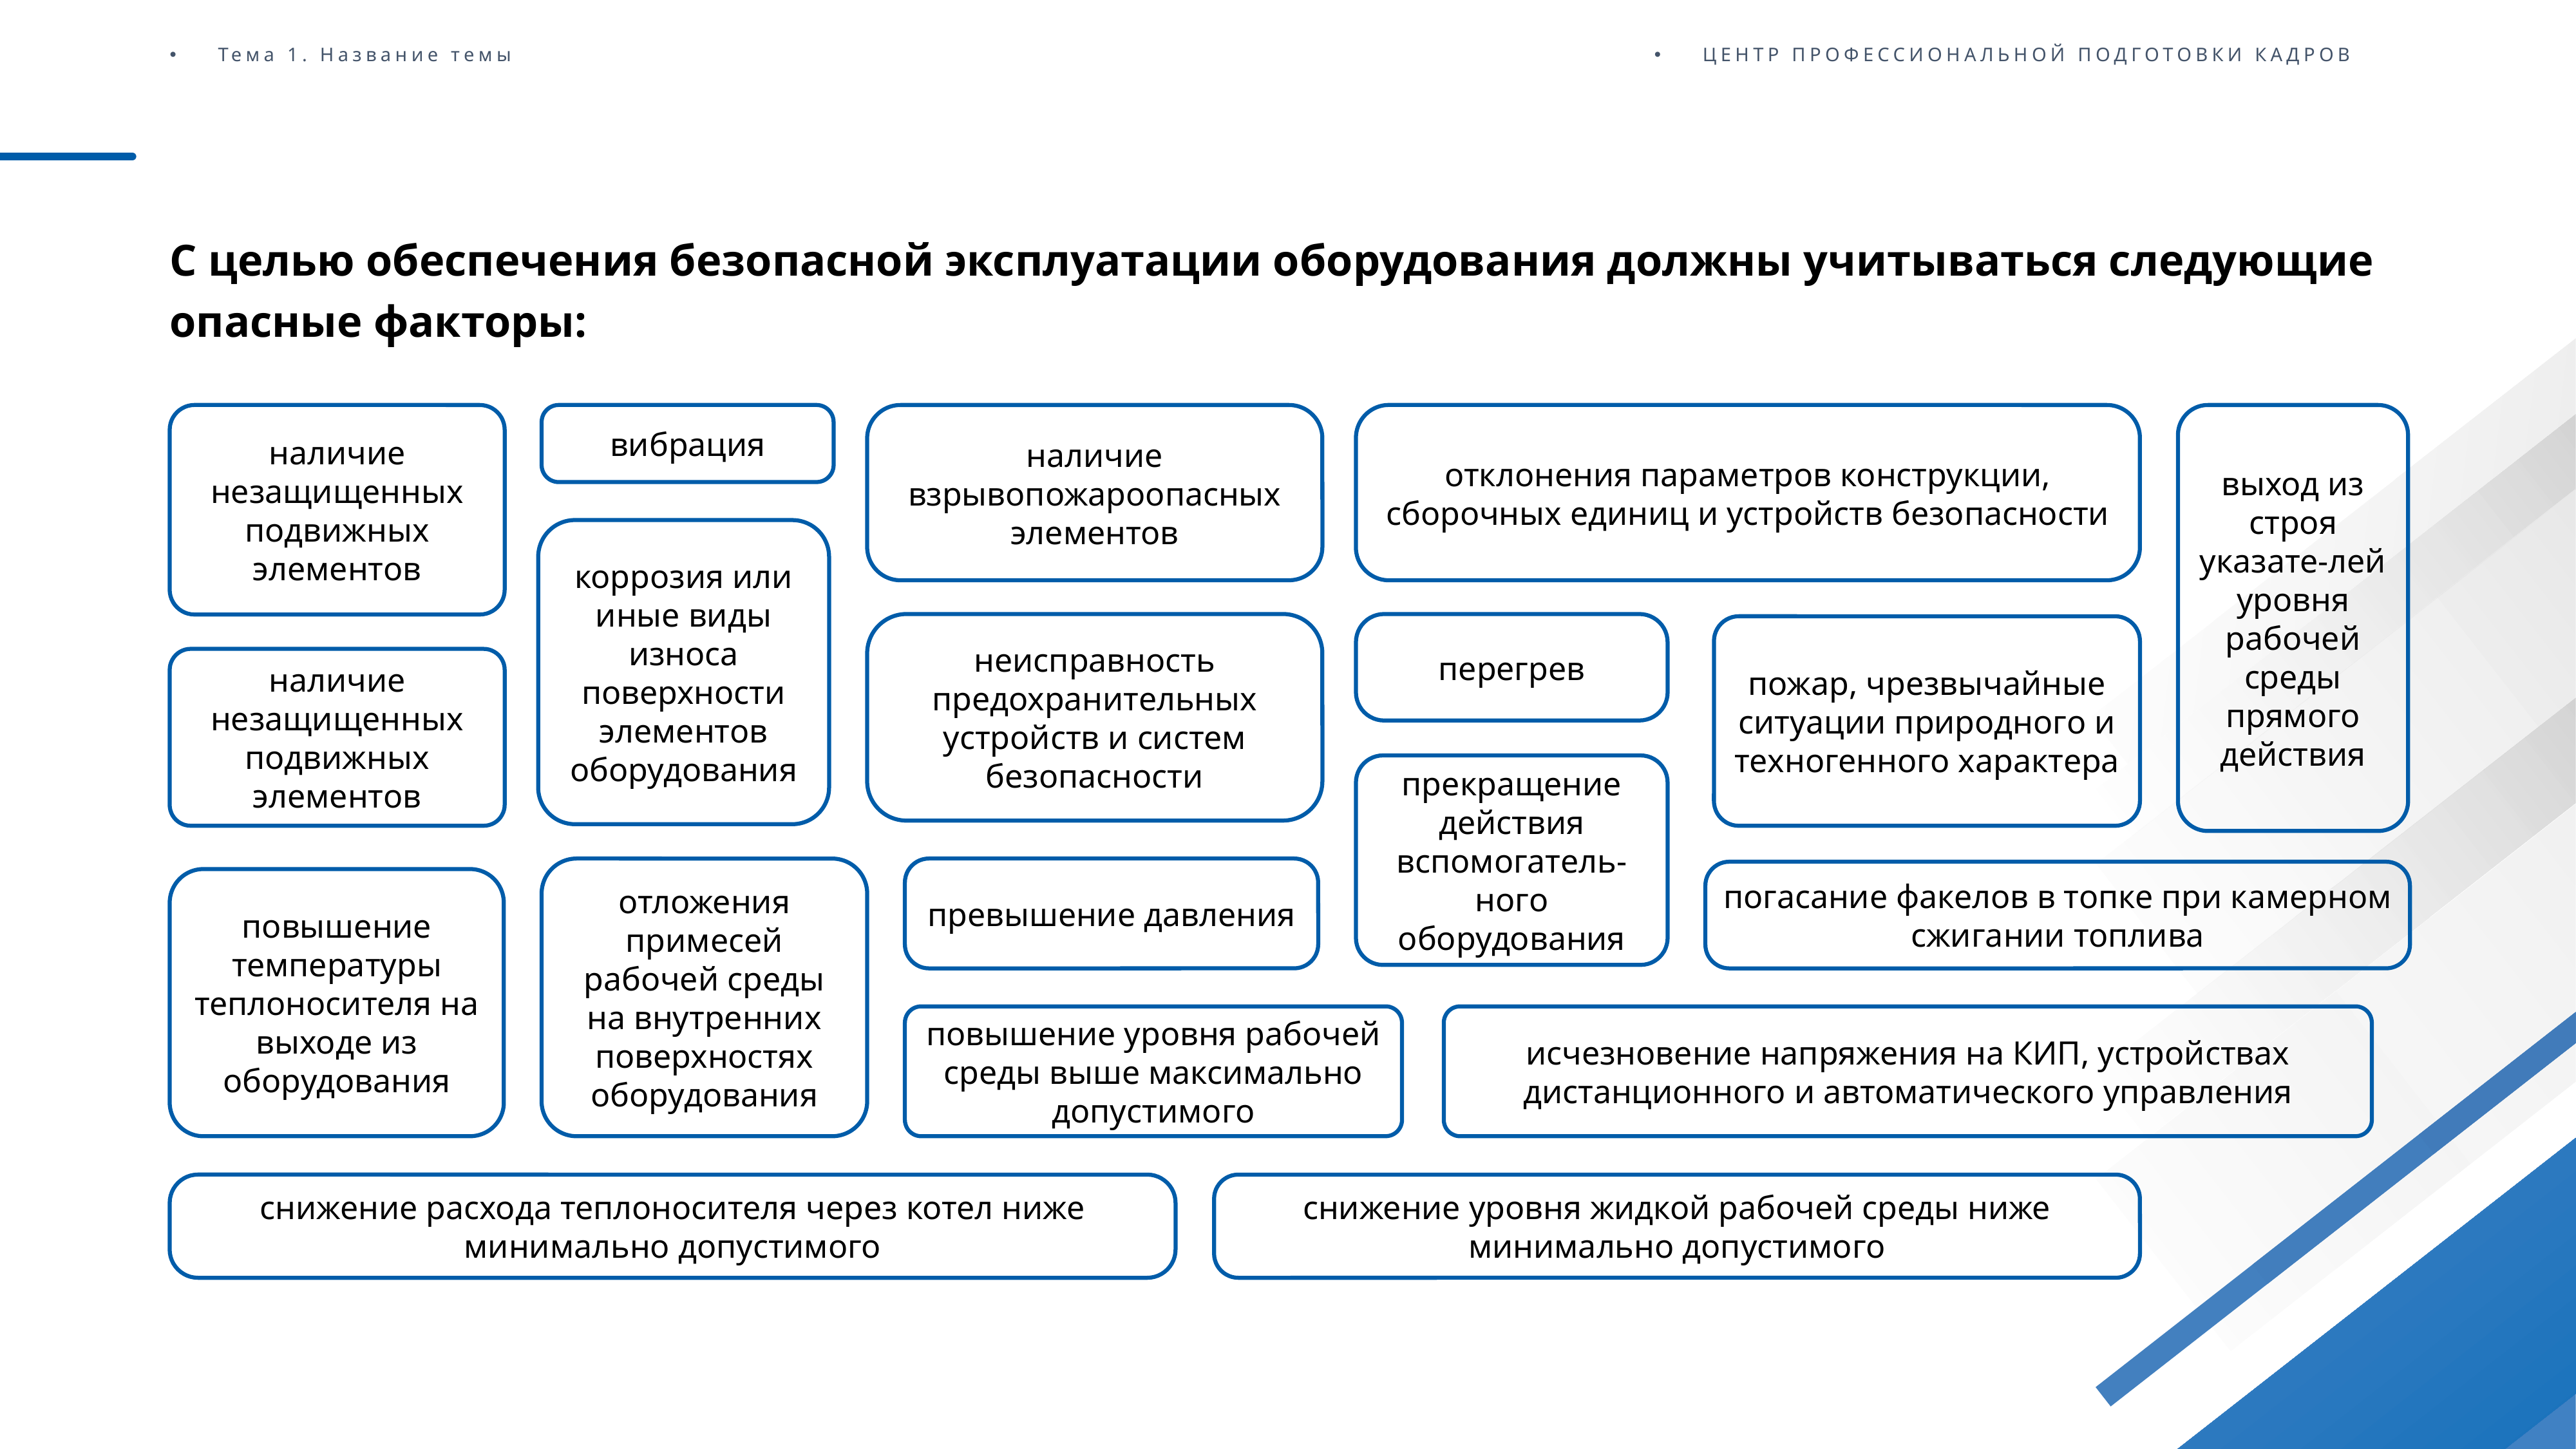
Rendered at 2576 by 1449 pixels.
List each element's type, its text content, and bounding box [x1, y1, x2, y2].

text_box вибрация [540, 404, 835, 483]
text_box погасание факелов в топке при камерном сжигании топлива [1705, 861, 2411, 969]
text_box С целью обеспечения безопасной эксплуатации оборудования должны учитываться следующие опасные факторы: [169, 222, 2410, 300]
text_box отложения примесей рабочей среды на внутренних поверхностях оборудования [540, 858, 868, 1137]
text_box пожар, чрезвычайные ситуации природного и техногенного характера [1713, 615, 2141, 827]
text_box наличие незащищенных подвижных элементов [169, 404, 506, 616]
text_box снижение расхода теплоносителя через котел ниже минимально допустимого [169, 1173, 1177, 1279]
text_box отклонения параметров конструкции, сборочных единиц и устройств безопасности [1355, 404, 2141, 582]
text_box коррозия или иные виды износа поверхности элементов оборудования [537, 519, 830, 825]
text_box неисправность предохранительных устройств и систем безопасности [866, 613, 1323, 822]
text_box повышение уровня рабочей среды выше максимально допустимого [904, 1005, 1403, 1137]
text_box исчезновение напряжения на КИП, устройствах дистанционного и автоматического управления [1443, 1005, 2373, 1137]
text_box превышение давления [904, 858, 1319, 969]
text_box прекращение действия вспомогатель-ного оборудования [1355, 754, 1669, 966]
text_box наличие взрывопожароопасных элементов [866, 404, 1323, 582]
text_box выход из строя указате-лей уровня рабочей среды прямого действия [2177, 404, 2409, 832]
text_box перегрев [1355, 613, 1669, 721]
text_box снижение уровня жидкой рабочей среды ниже минимально допустимого [1213, 1173, 2141, 1279]
text_box повышение температуры теплоносителя на выходе из оборудования [169, 868, 505, 1137]
text_box наличие незащищенных подвижных элементов [169, 648, 506, 827]
